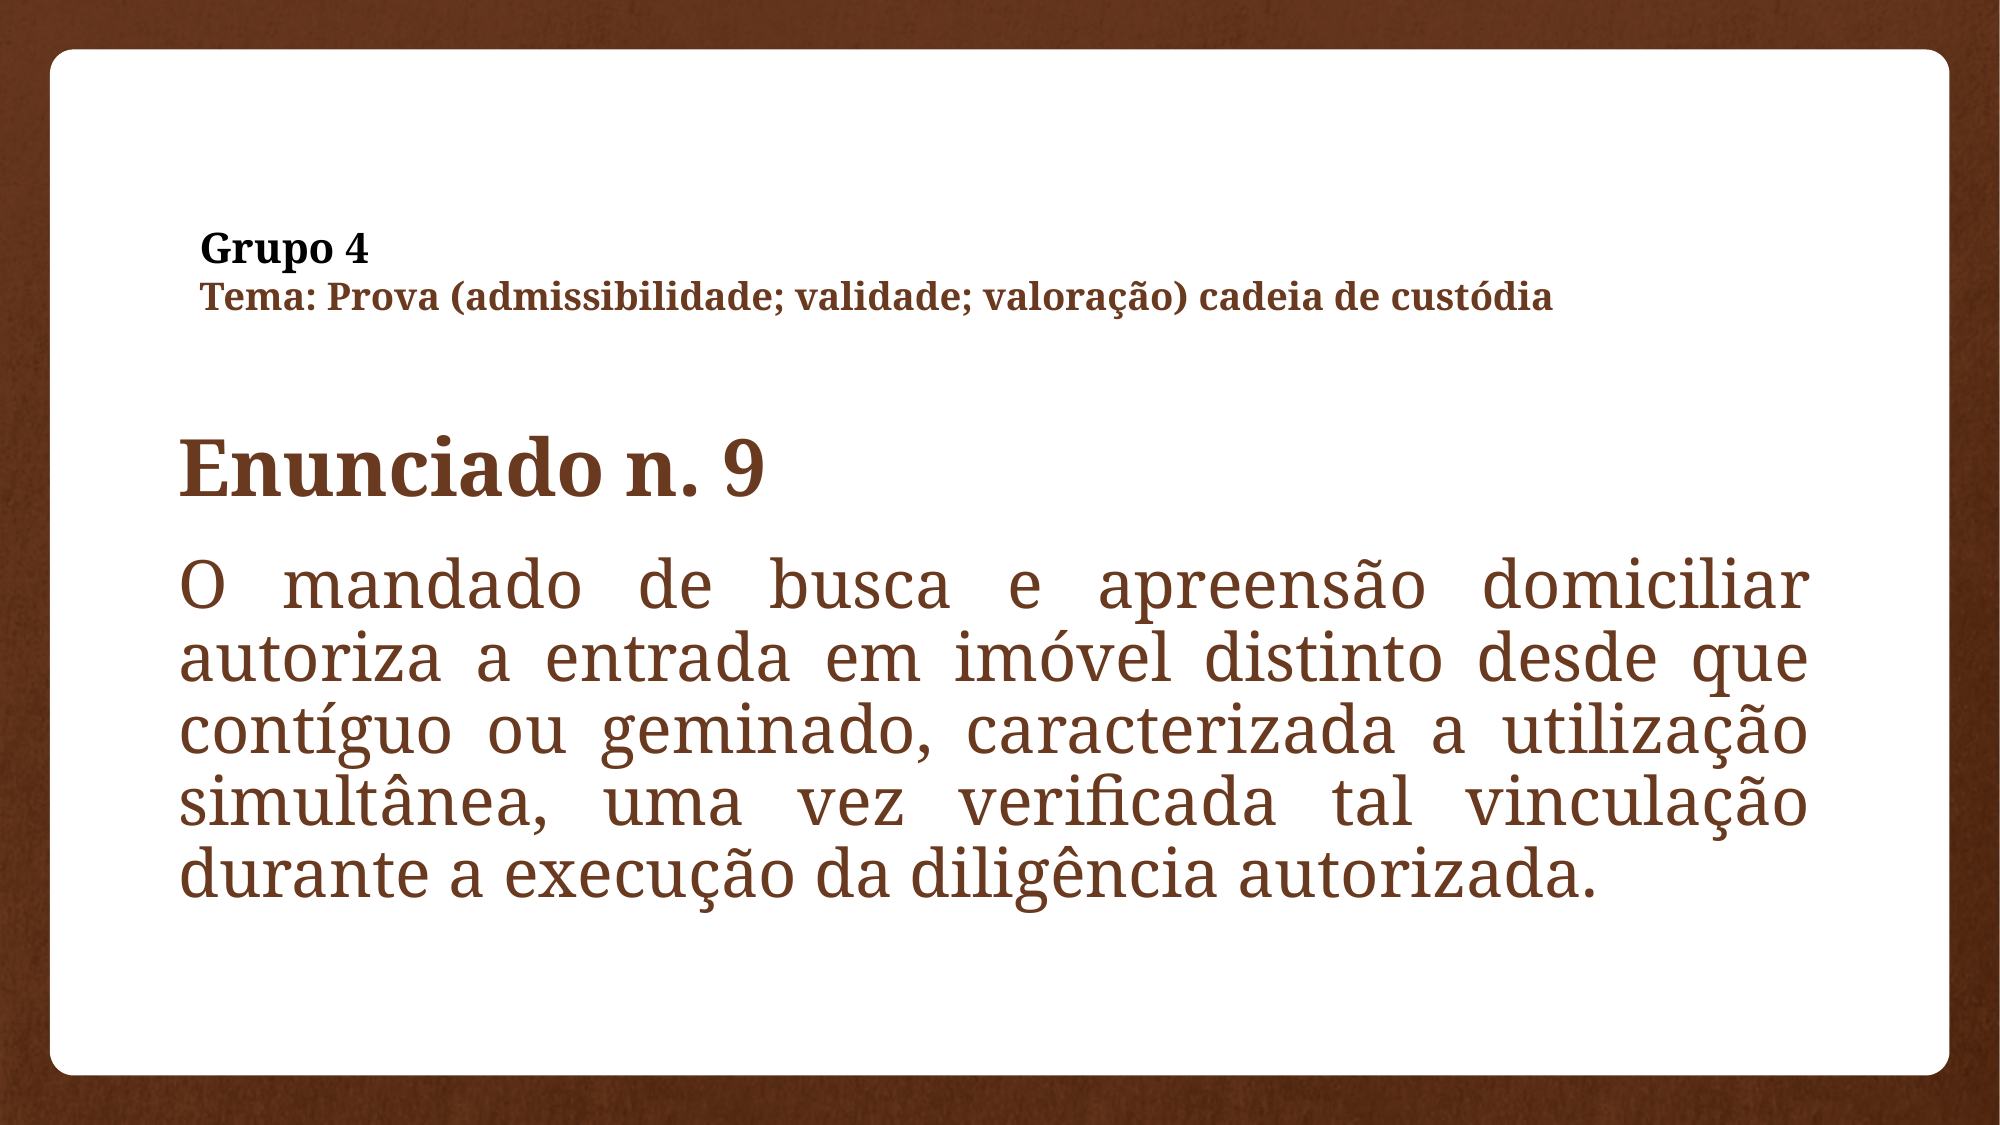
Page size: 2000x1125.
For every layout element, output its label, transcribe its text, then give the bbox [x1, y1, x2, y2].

list Enunciado n. 9 O mandado de busca e apreensão domiciliar autoriza a entrada em imóvel distinto desde que contíguo ou geminado, caracterizada a utilização simultânea, uma vez verificada tal vinculação durante a execução da diligência autorizada. [163, 420, 1827, 965]
title Grupo 4 Tema: Prova (admissibilidade; validade; valoração) cadeia de custódia [184, 78, 1936, 372]
